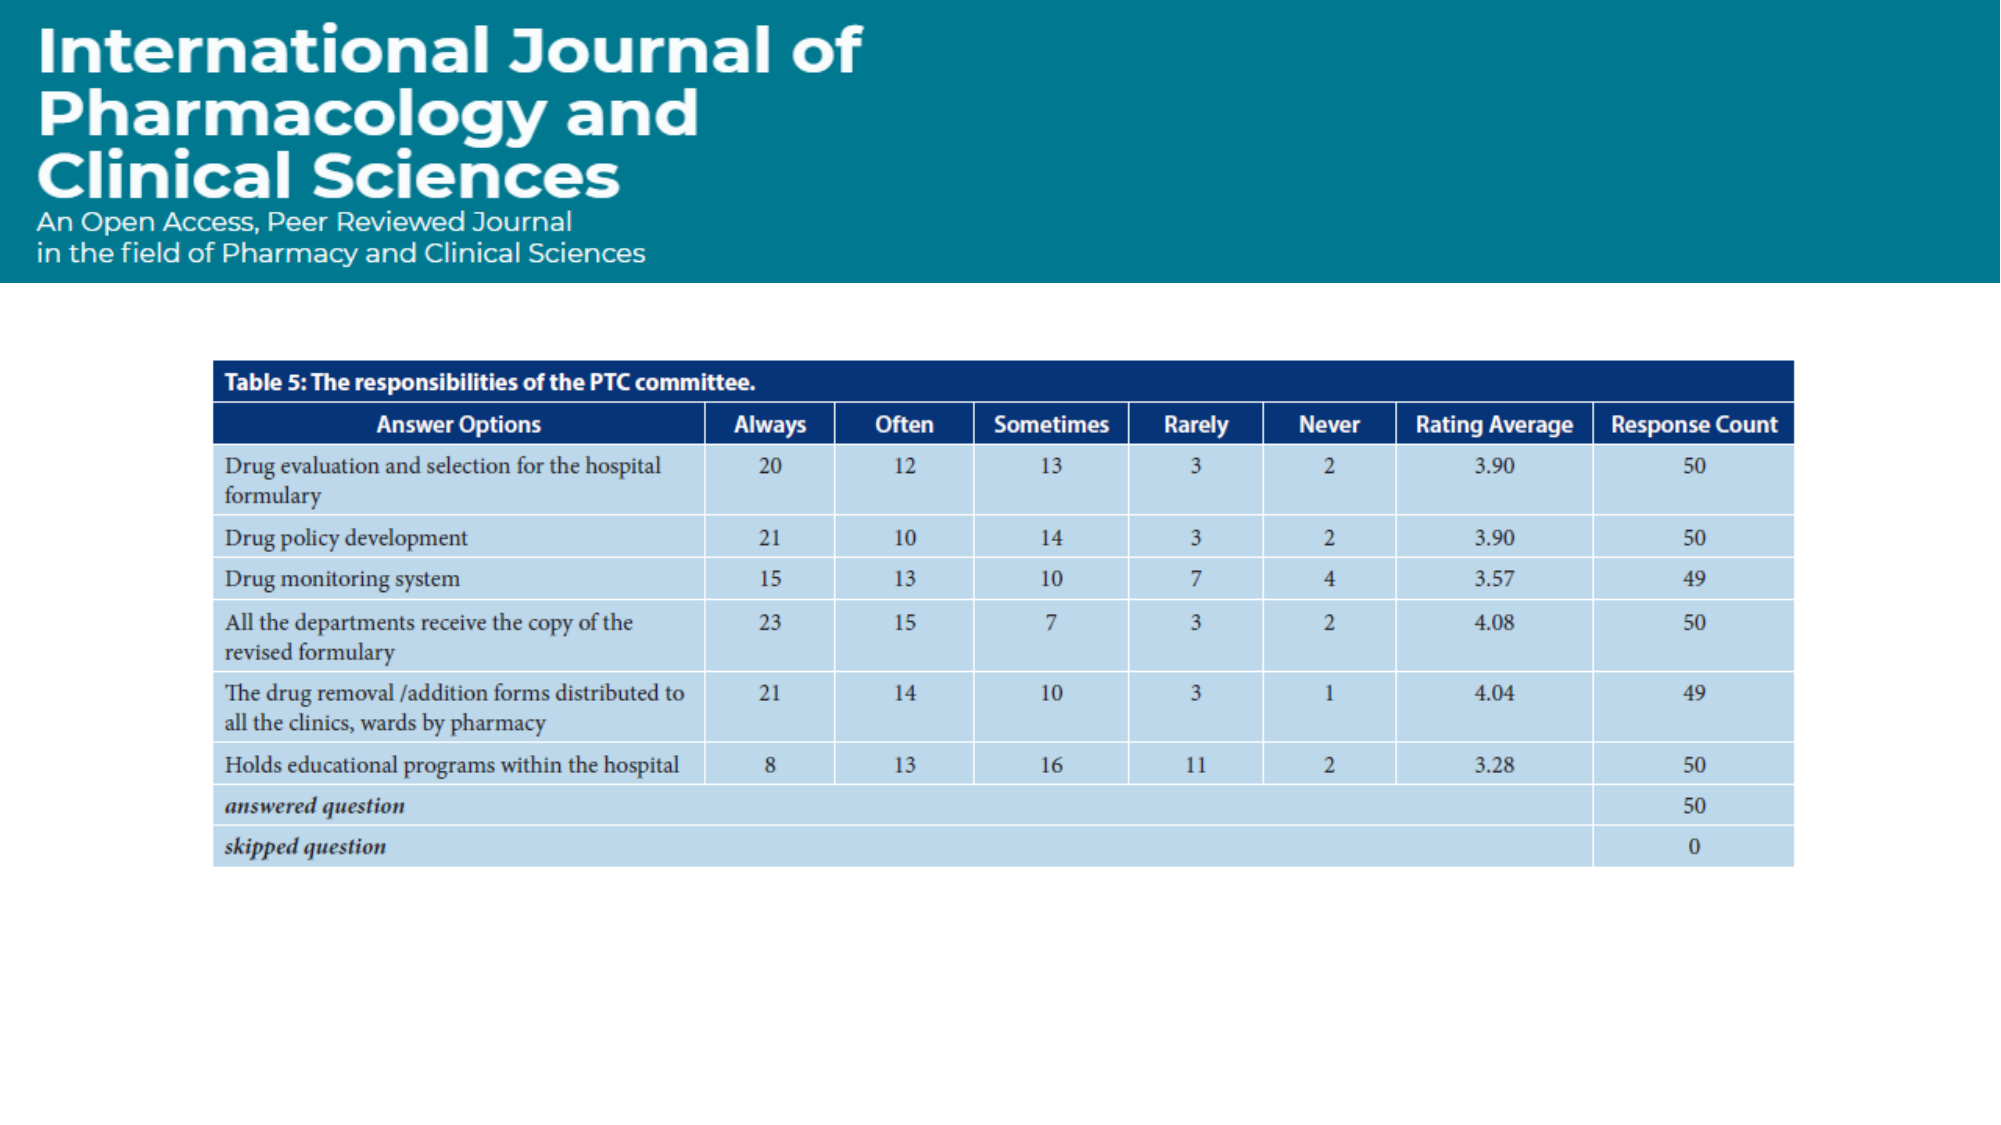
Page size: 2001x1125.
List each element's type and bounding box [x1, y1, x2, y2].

picture [0, 0, 2000, 283]
picture [190, 342, 1810, 881]
